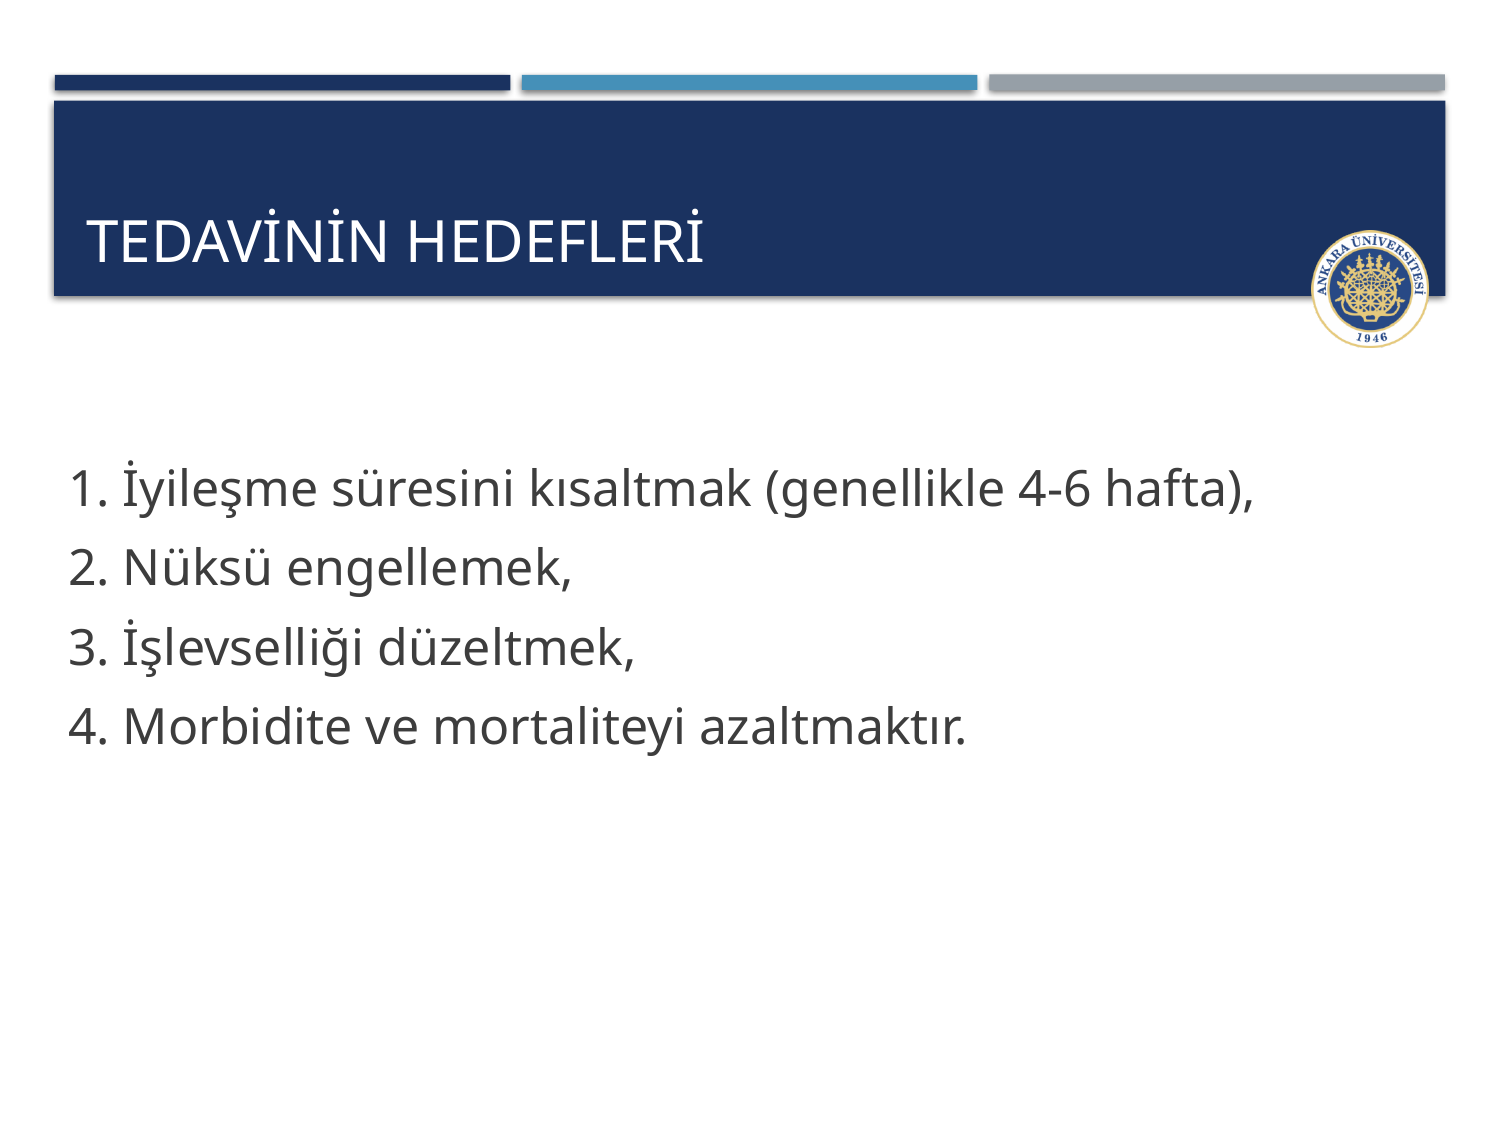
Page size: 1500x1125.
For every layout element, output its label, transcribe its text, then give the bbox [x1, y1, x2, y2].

picture [1310, 230, 1429, 349]
title Tedavinin Hedefleri [71, 115, 1429, 282]
list 1. İyileşme süresini kısaltmak (genellikle 4-6 hafta), 2. Nüksü engellemek, 3. İşlevselliği düzeltmek, 4. Morbidite ve mortaliteyi azaltmaktır. [53, 314, 1399, 976]
